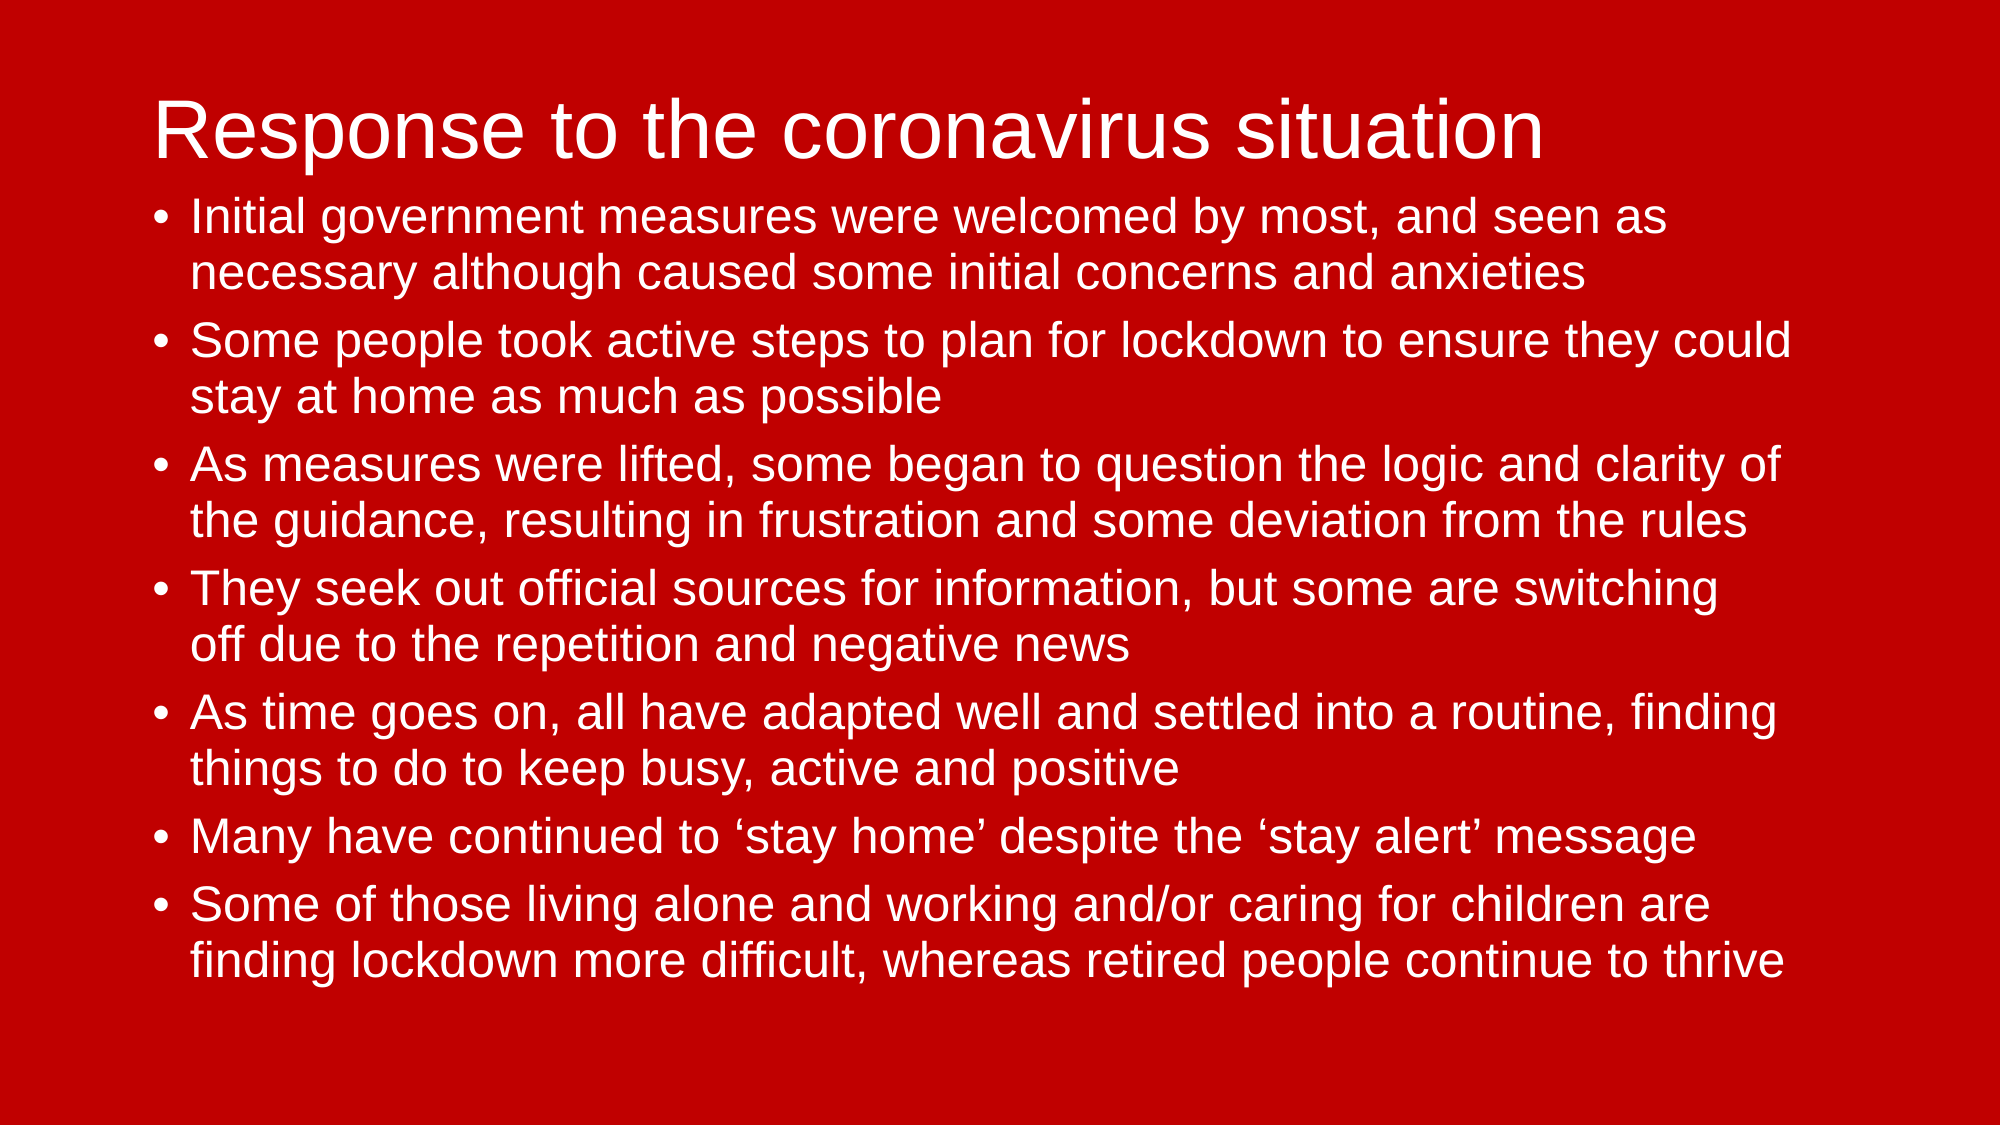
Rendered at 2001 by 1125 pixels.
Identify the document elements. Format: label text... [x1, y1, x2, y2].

list Response to the coronavirus situation Initial government measures were welcomed by most, and seen as necessary although caused some initial concerns and anxieties Some people took active steps to plan for lockdown to ensure they could stay at home as much as possible As measures were lifted, some began to question the logic and clarity of the guidance, resulting in frustration and some deviation from the rules They seek out official sources for information, but some are switching off due to the repetition and negative news As time goes on, all have adapted well and settled into a routine, finding things to do to keep busy, active and positive Many have continued to ‘stay home’ despite the ‘stay alert’ message Some of those living alone and working and/or caring for children are finding lockdown more difficult, whereas retired people continue to thrive [137, 84, 1863, 1083]
